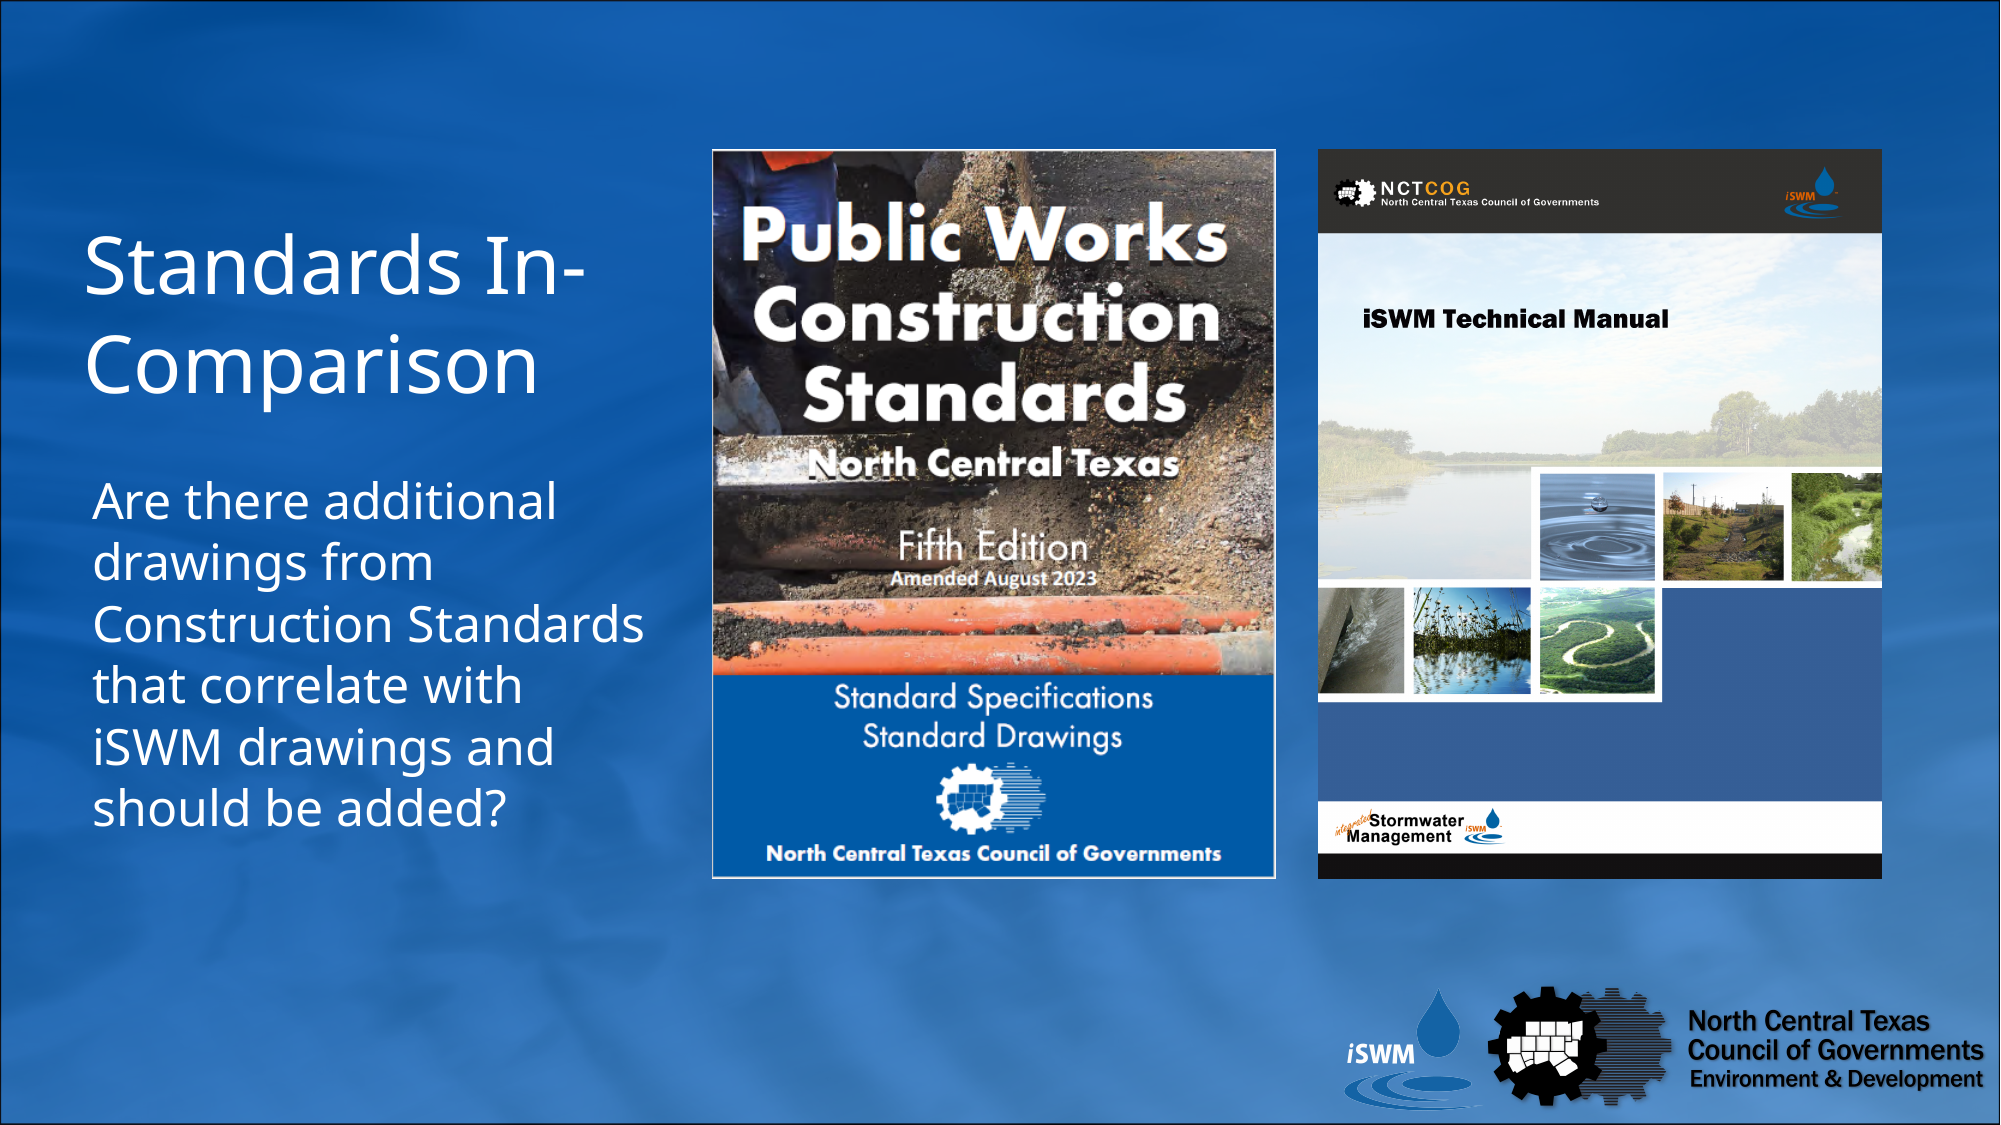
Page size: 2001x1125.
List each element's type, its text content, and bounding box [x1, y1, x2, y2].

picture [1318, 149, 1882, 880]
picture [1326, 976, 1988, 1120]
text_box Standards In-Comparison [39, 202, 616, 283]
text_box Are there additional drawings from Construction Standards that correlate with iSWM drawings and should be added? [39, 283, 671, 1125]
picture [712, 149, 1276, 880]
